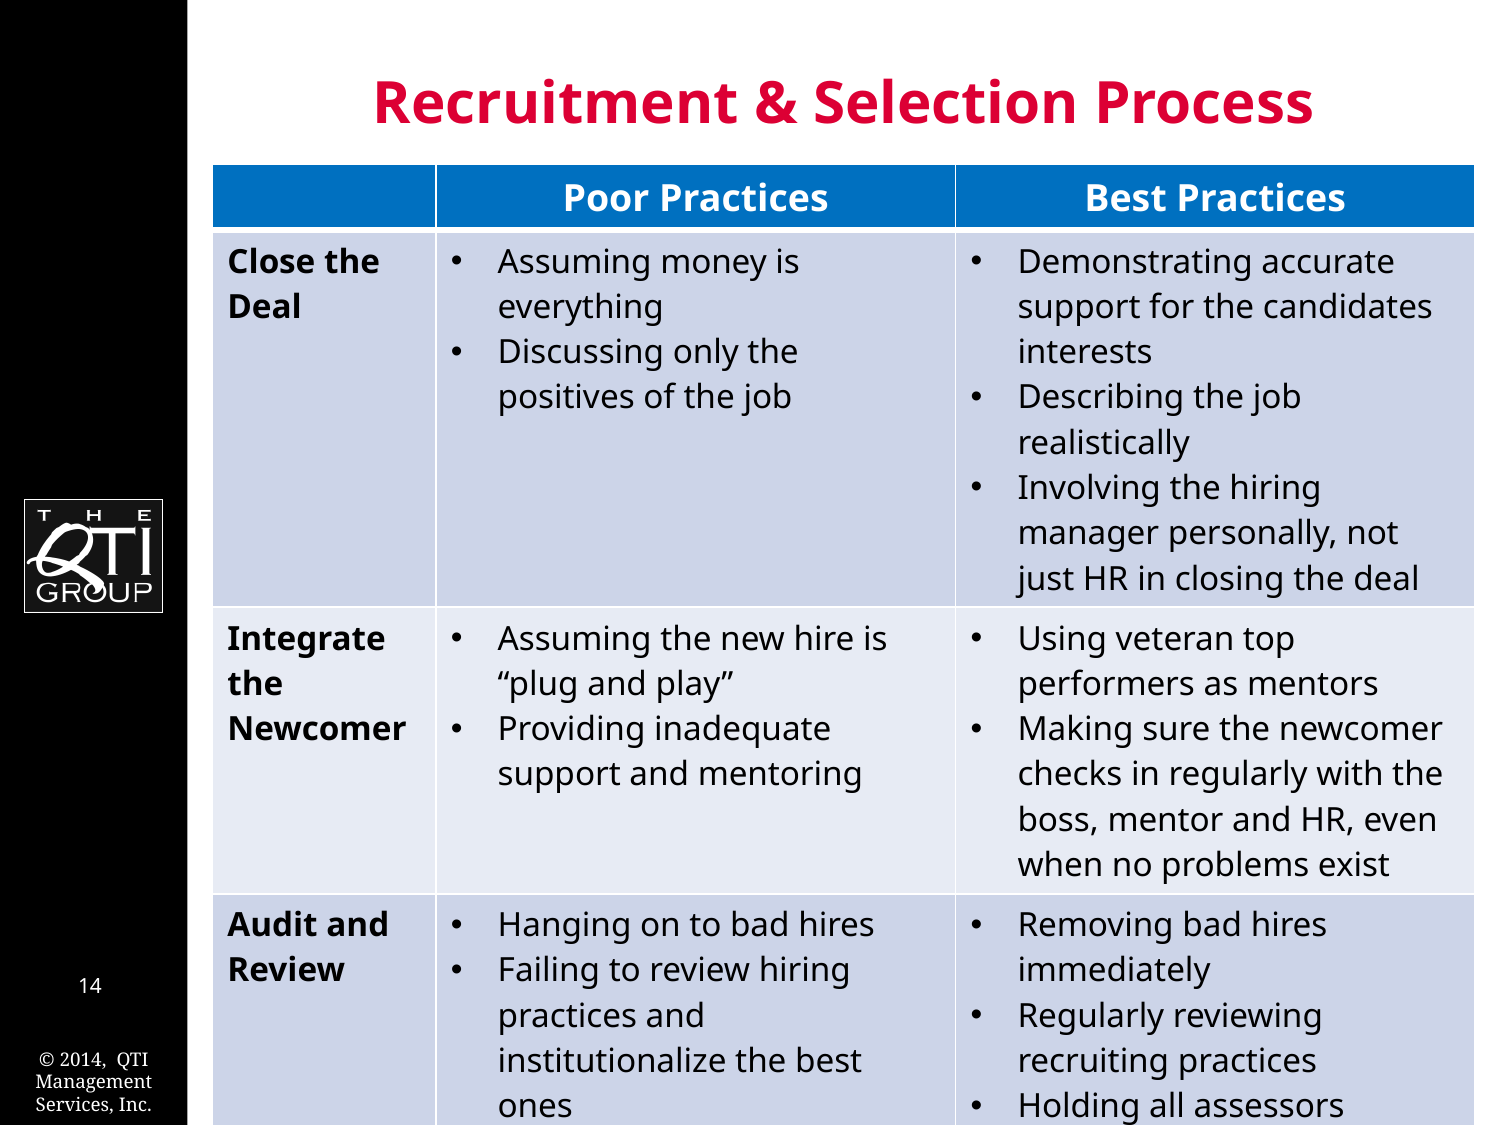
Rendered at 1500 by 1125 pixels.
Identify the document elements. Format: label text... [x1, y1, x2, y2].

table_header Best Practices [956, 165, 1474, 227]
table_cell Assuming money is everything Discussing only the positives of the job [437, 233, 955, 606]
table_cell Removing bad hires immediately Regularly reviewing recruiting practices Holding all assessors accountable for the quality of their evaluations [956, 895, 1474, 1125]
table_cell Using veteran top performers as mentors Making sure the newcomer checks in regularly with the boss, mentor and HR, even when no problems exist [956, 608, 1474, 893]
title Recruitment & Selection Process [212, 37, 1475, 163]
table_cell Demonstrating accurate support for the candidates interests Describing the job realistically Involving the hiring manager personally, not just HR in closing the deal [956, 233, 1474, 606]
table_cell Integrate the Newcomer [213, 608, 435, 893]
table_header Poor Practices [437, 165, 955, 227]
table_cell Assuming the new hire is “plug and play” Providing inadequate support and mentoring [437, 608, 955, 893]
table_header [213, 165, 435, 227]
table_cell Close the Deal [213, 233, 435, 606]
table_cell Hanging on to bad hires Failing to review hiring practices and institutionalize the best ones [437, 895, 955, 1125]
table_cell Audit and Review [213, 895, 435, 1125]
picture [25, 500, 162, 612]
